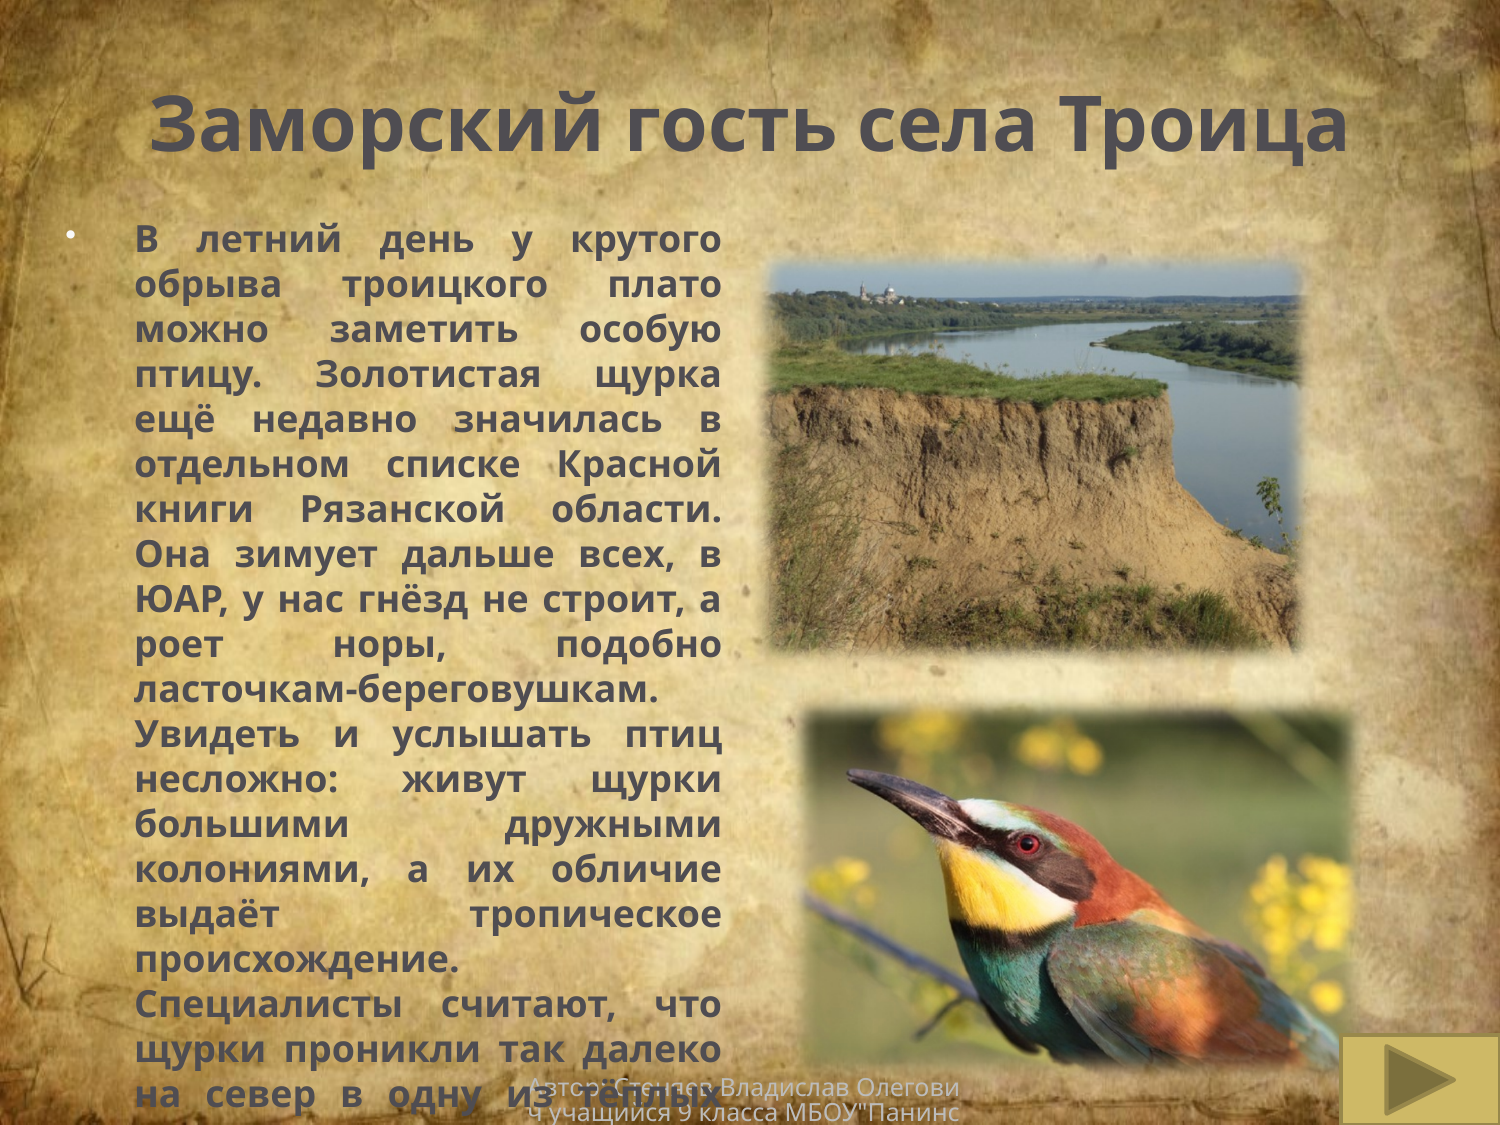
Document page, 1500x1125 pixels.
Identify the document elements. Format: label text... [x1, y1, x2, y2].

list В летний день у крутого обрыва троицкого плато можно заметить особую птицу. Золотистая щурка ещё недавно значилась в отдельном списке Красной книги Рязанской области. Она зимует дальше всех, в ЮАР, у нас гнёзд не строит, а роет норы, подобно ласточкам-береговушкам. Увидеть и услышать птиц несложно: живут щурки большими дружными колониями, а их обличие выдаёт тропическое происхождение. Специалисты считают, что щурки проникли так далеко на север в одну из тёплых эпох прошлого в компании с удодами, сизоворонками и зимородками. [29, 208, 738, 1005]
text_box [1386, 1033, 1500, 1125]
picture [0, 0, 1500, 1125]
title Заморский гость села Троица [75, 45, 1425, 197]
footer Автор: Стеняев Владислав Олегович учащийся 9 класса МБОУ"Панинская ООШ" [512, 1052, 801, 1113]
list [749, 243, 1318, 670]
